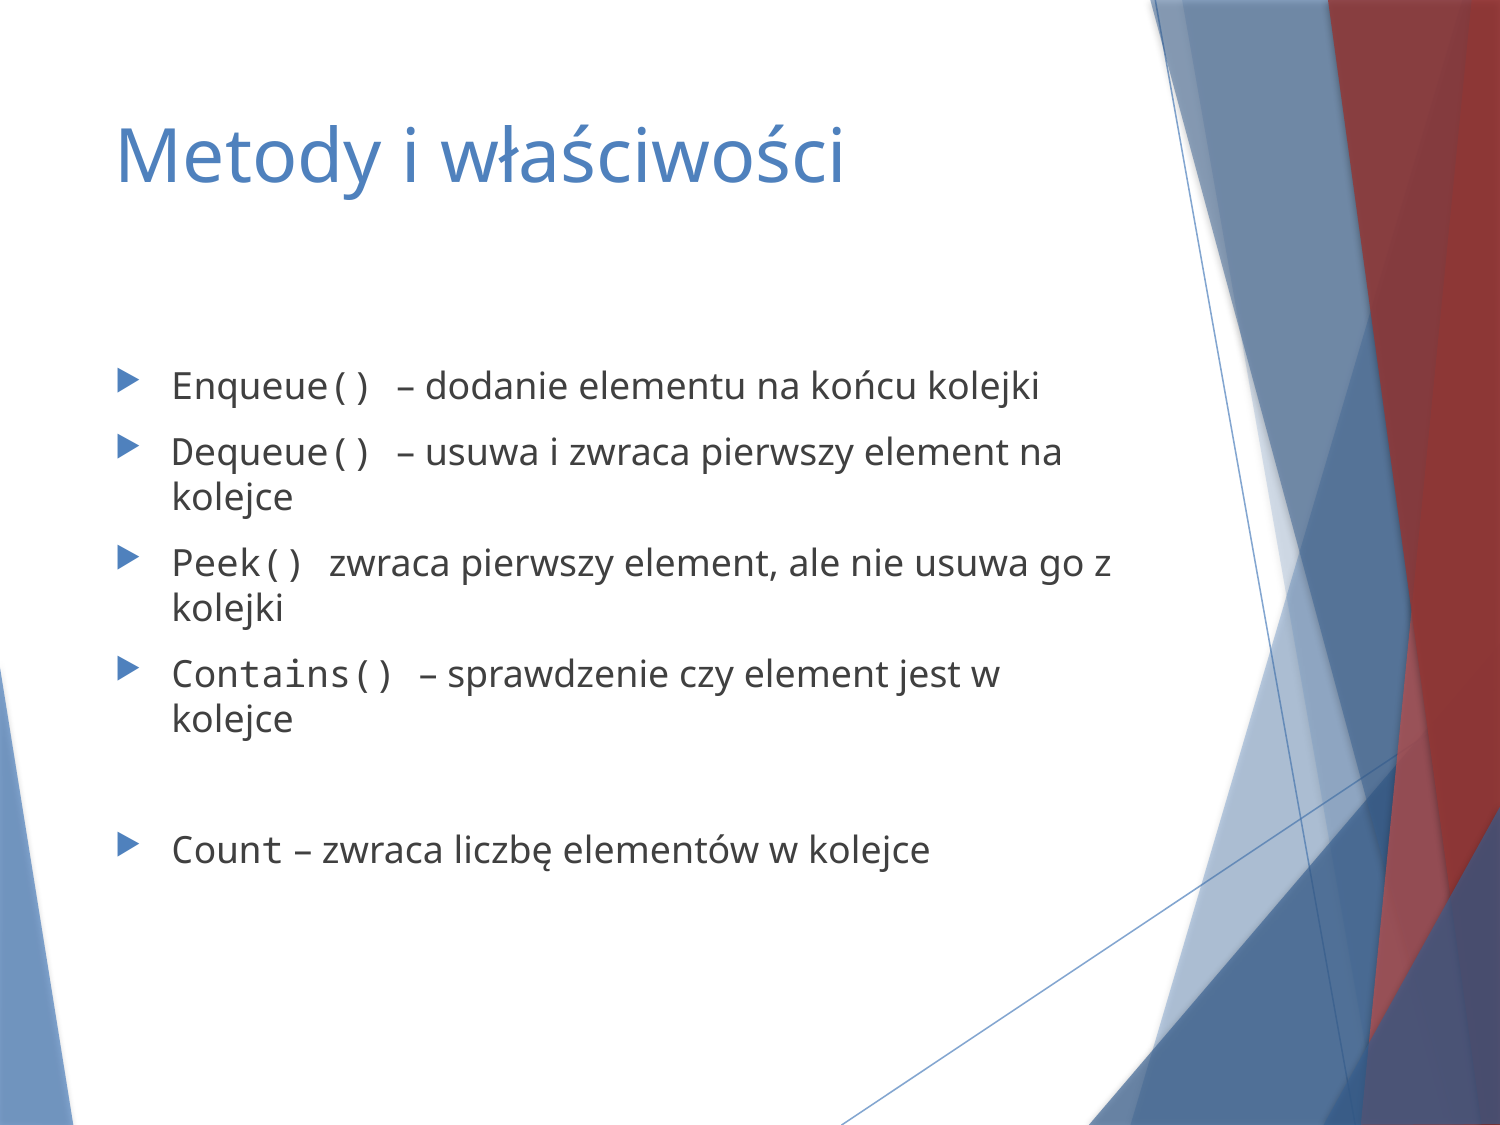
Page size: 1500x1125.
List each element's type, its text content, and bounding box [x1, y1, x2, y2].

list Enqueue() – dodanie elementu na końcu kolejki Dequeue() – usuwa i zwraca pierwszy element na kolejce Peek() zwraca pierwszy element, ale nie usuwa go z kolejki Contains() – sprawdzenie czy element jest w kolejce Count – zwraca liczbę elementów w kolejce [99, 354, 1142, 992]
title Metody i właściwości [99, 99, 1142, 317]
